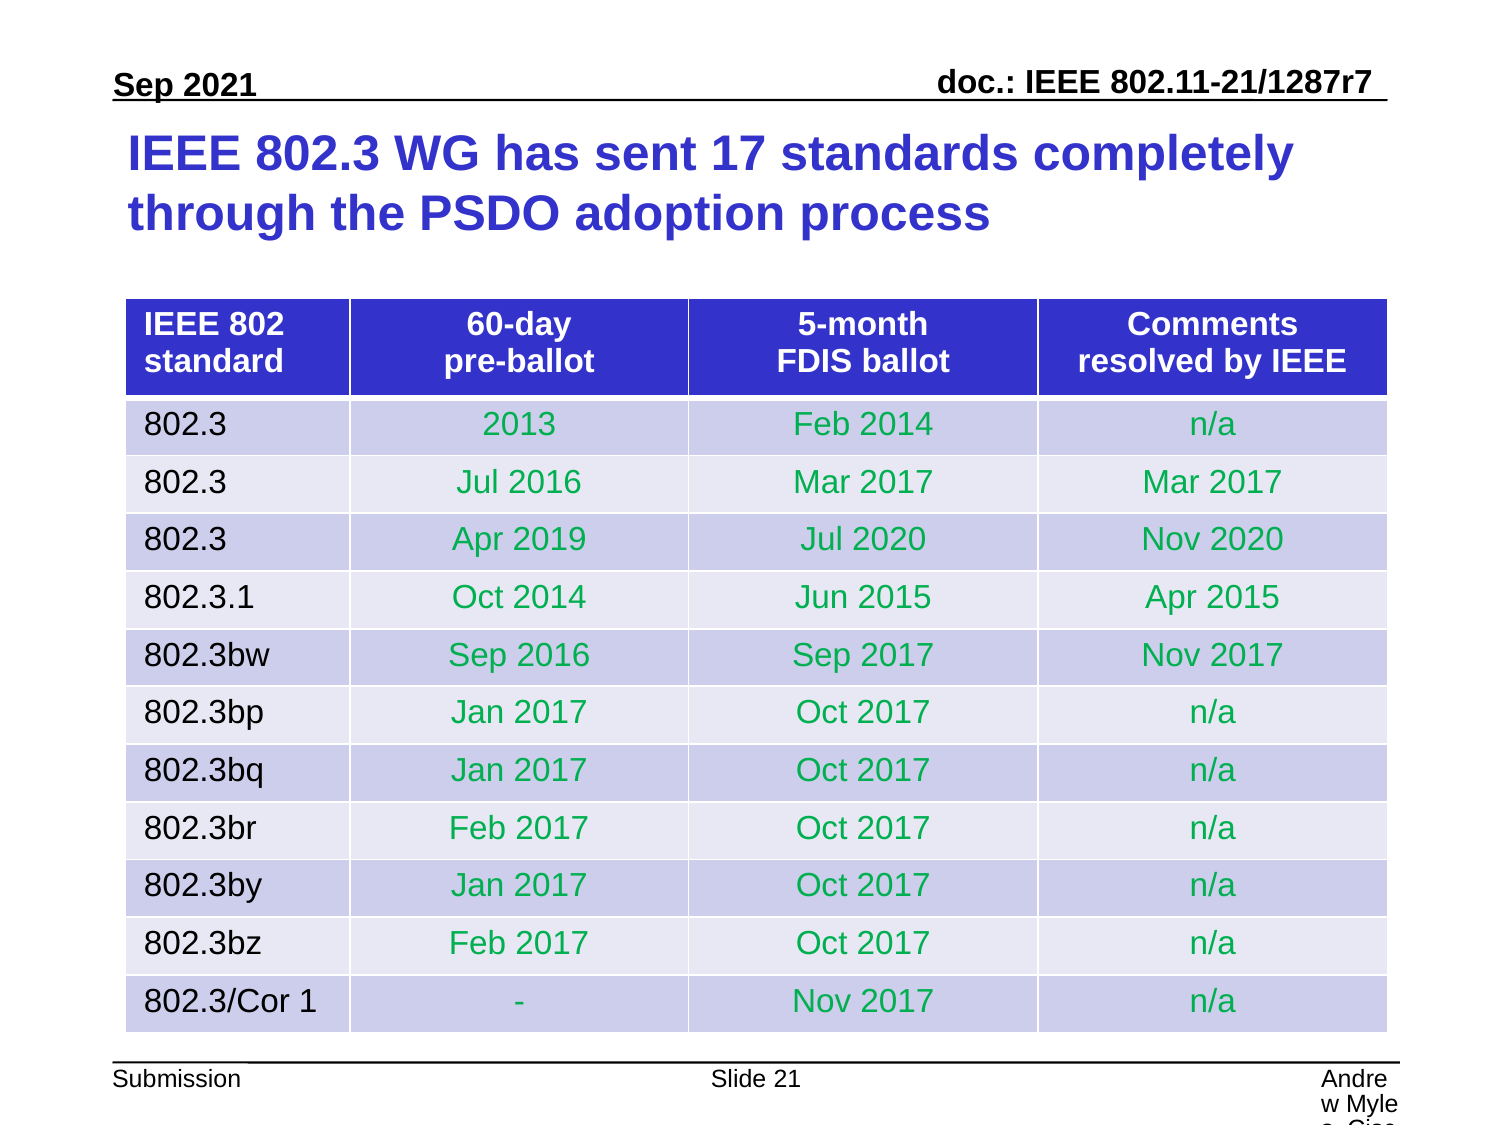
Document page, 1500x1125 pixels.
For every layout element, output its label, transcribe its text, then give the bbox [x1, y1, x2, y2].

table_cell n/a [1039, 976, 1387, 1032]
table_cell 802.3bp [126, 687, 349, 743]
table_cell Feb 2017 [351, 918, 688, 974]
table_cell - [351, 976, 688, 1032]
table_cell Oct 2017 [689, 745, 1037, 801]
table_cell 802.3 [126, 401, 349, 455]
table_cell Apr 2015 [1039, 572, 1387, 628]
table_cell Jan 2017 [351, 687, 688, 743]
table_cell Oct 2017 [689, 860, 1037, 916]
table_cell 802.3 [126, 456, 349, 512]
table_cell n/a [1039, 918, 1387, 974]
table_header 60-day pre-ballot [351, 299, 688, 395]
table_cell 802.3 [126, 514, 349, 570]
table_cell 802.3br [126, 803, 349, 859]
table_cell n/a [1039, 687, 1387, 743]
table_cell Oct 2017 [689, 687, 1037, 743]
table_cell 802.3bz [126, 918, 349, 974]
table_cell Jul 2020 [689, 514, 1037, 570]
slide_number Slide 21 [709, 1061, 803, 1093]
table_cell Apr 2019 [351, 514, 688, 570]
table_cell 2013 [351, 401, 688, 455]
table_cell Sep 2017 [689, 630, 1037, 685]
table_cell Nov 2020 [1039, 514, 1387, 570]
table_cell Nov 2017 [689, 976, 1037, 1032]
table_cell Mar 2017 [689, 456, 1037, 512]
table_cell Jan 2017 [351, 745, 688, 801]
table_cell Nov 2017 [1039, 630, 1387, 685]
table_cell Jul 2016 [351, 456, 688, 512]
table_cell Feb 2017 [351, 803, 688, 859]
table_header Comments resolved by IEEE [1039, 299, 1387, 395]
table_cell 802.3bw [126, 630, 349, 685]
footer Andrew Myles, Cisco [1320, 1061, 1402, 1093]
table_cell n/a [1039, 401, 1387, 455]
title IEEE 802.3 WG has sent 17 standards completely through the PSDO adoption process [112, 112, 1388, 288]
table_cell n/a [1039, 745, 1387, 801]
table_cell 802.3/Cor 1 [126, 976, 349, 1032]
table_cell Feb 2014 [689, 401, 1037, 455]
table_cell n/a [1039, 860, 1387, 916]
table_cell Mar 2017 [1039, 456, 1387, 512]
table_cell n/a [1039, 803, 1387, 859]
table_cell 802.3by [126, 860, 349, 916]
table_cell Sep 2016 [351, 630, 688, 685]
table_header 5-month FDIS ballot [689, 299, 1037, 395]
table_cell 802.3bq [126, 745, 349, 801]
table_header IEEE 802 standard [126, 299, 349, 395]
table_cell Oct 2017 [689, 803, 1037, 859]
table_cell 802.3.1 [126, 572, 349, 628]
table_cell Jan 2017 [351, 860, 688, 916]
table_cell Jun 2015 [689, 572, 1037, 628]
table_cell Oct 2014 [351, 572, 688, 628]
table_cell Oct 2017 [689, 918, 1037, 974]
